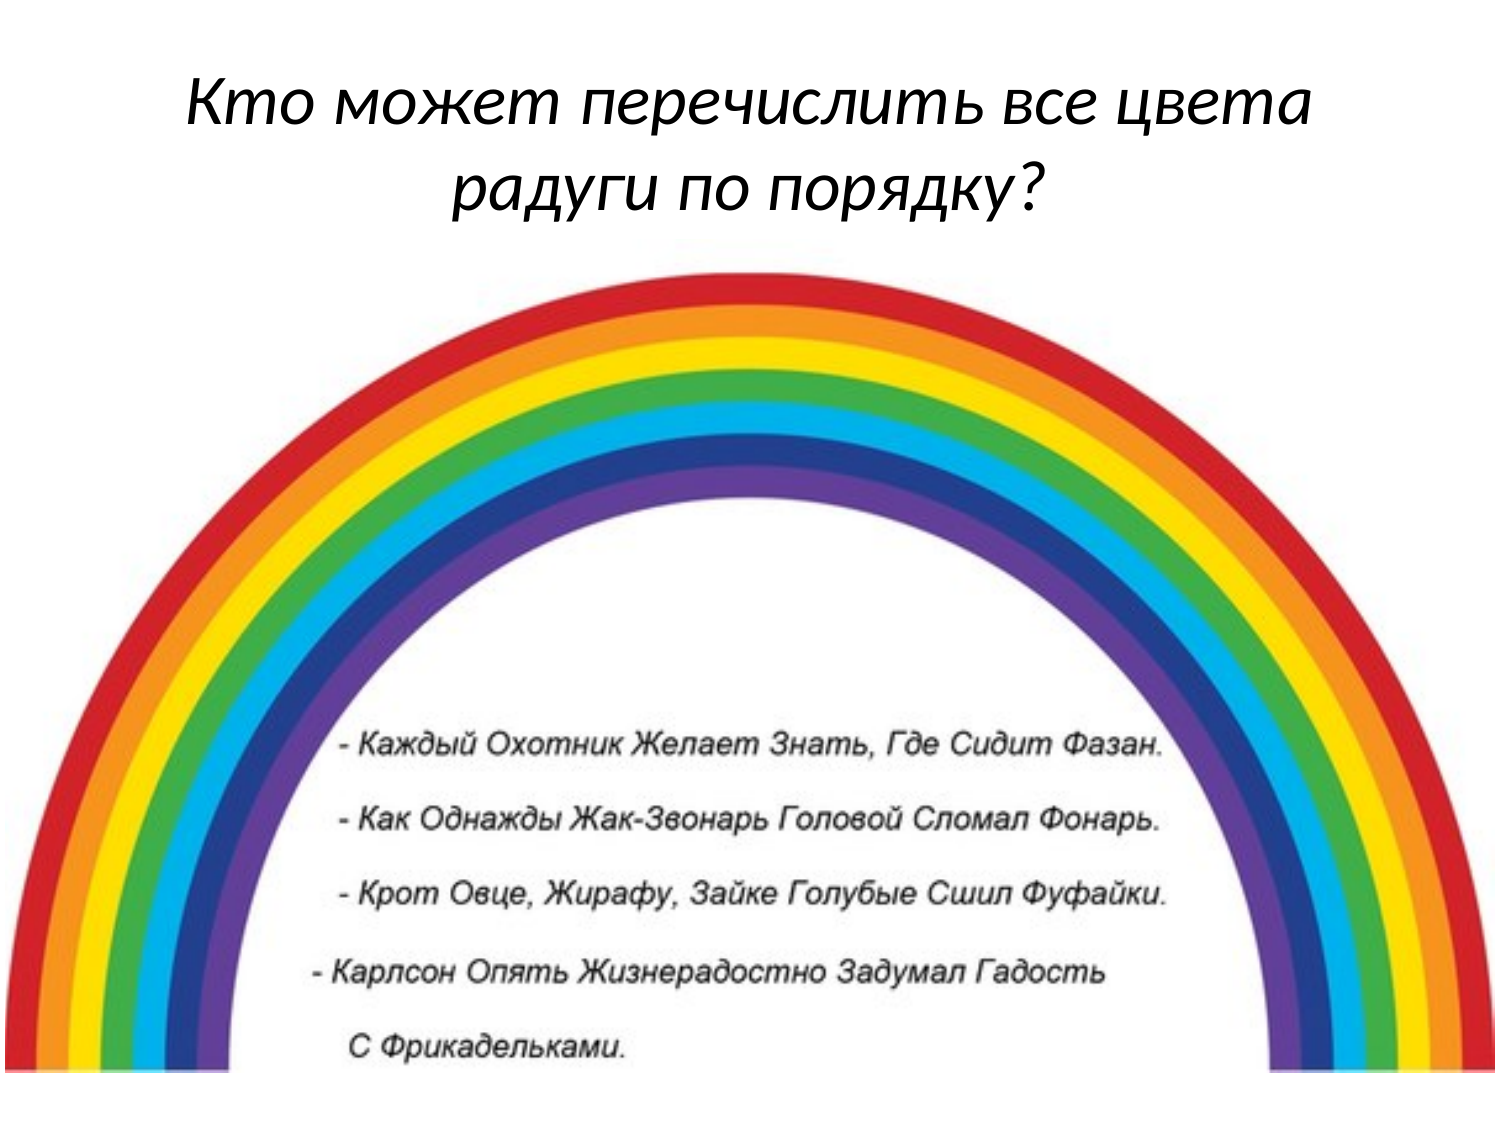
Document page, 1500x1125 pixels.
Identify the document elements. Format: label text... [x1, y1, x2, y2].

picture [4, 239, 1495, 1074]
title Кто может перечислить все цвета радуги по порядку? [75, 45, 1425, 233]
